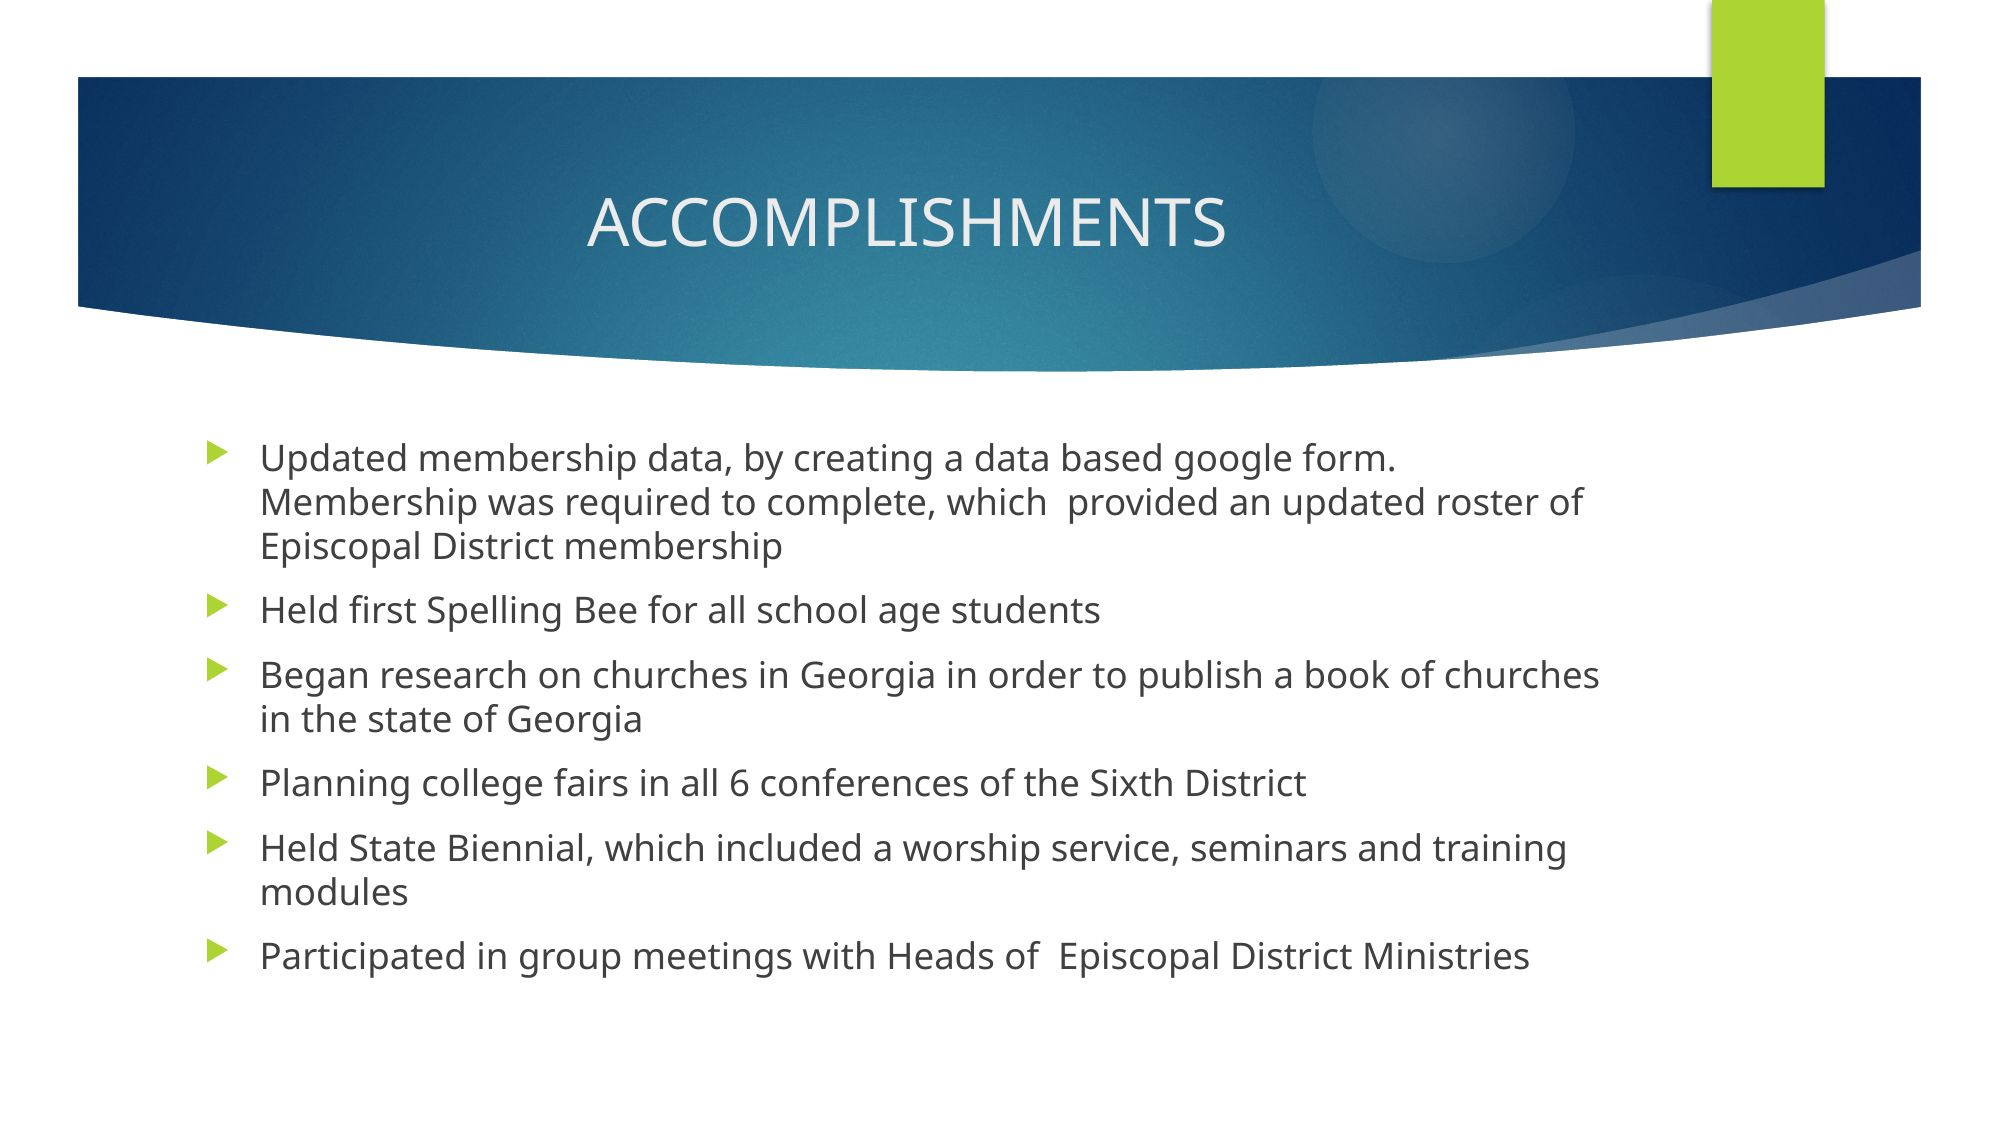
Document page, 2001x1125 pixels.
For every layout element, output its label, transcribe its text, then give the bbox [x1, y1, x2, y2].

title ACCOMPLISHMENTS [189, 163, 1627, 276]
list Updated membership data, by creating a data based google form. Membership was required to complete, which provided an updated roster of Episcopal District membership Held first Spelling Bee for all school age students Began research on churches in Georgia in order to publish a book of churches in the state of Georgia Planning college fairs in all 6 conferences of the Sixth District Held State Biennial, which included a worship service, seminars and training modules Participated in group meetings with Heads of Episcopal District Ministries [189, 427, 1627, 988]
